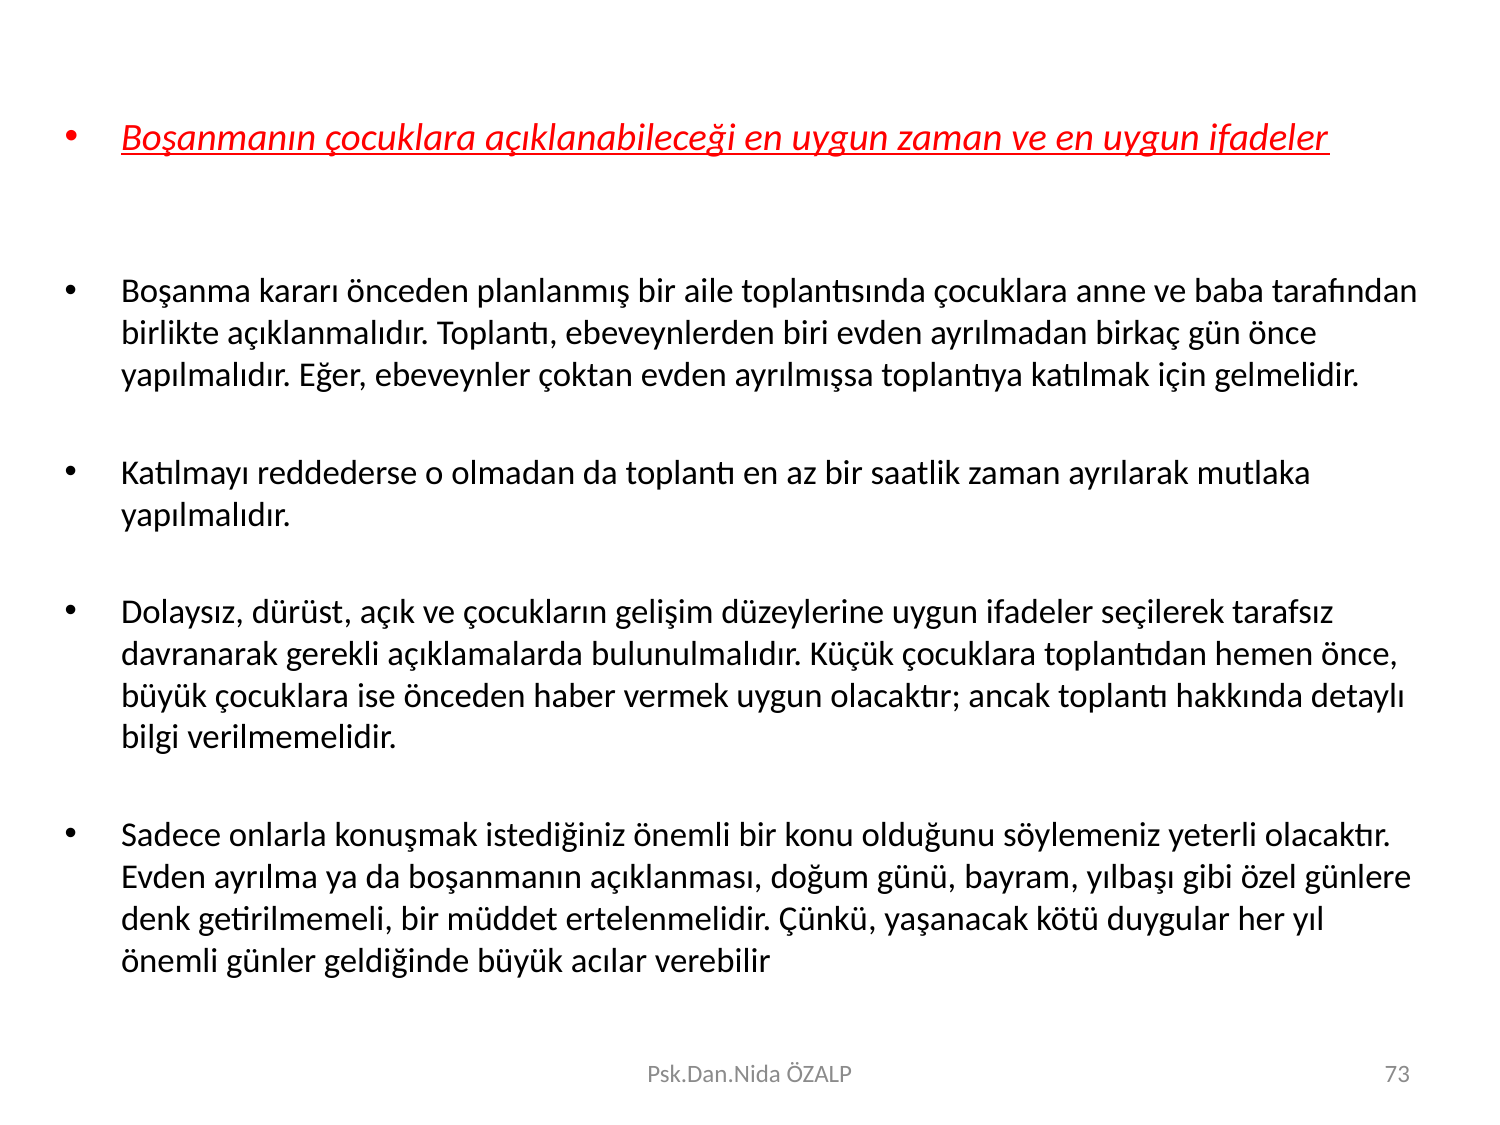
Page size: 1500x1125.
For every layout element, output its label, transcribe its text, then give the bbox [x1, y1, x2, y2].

slide_number 73 [1074, 1042, 1425, 1103]
list Boşanmanın çocuklara açıklanabileceği en uygun zaman ve en uygun ifadeler Boşanma kararı önceden planlanmış bir aile toplantısında çocuklara anne ve baba tarafından birlikte açıklanmalıdır. Toplantı, ebeveynlerden biri evden ayrılmadan birkaç gün önce yapılmalıdır. Eğer, ebeveynler çoktan evden ayrılmışsa toplantıya katılmak için gelmelidir. Katılmayı reddederse o olmadan da toplantı en az bir saatlik zaman ayrılarak mutlaka yapılmalıdır. Dolaysız, dürüst, açık ve çocukların gelişim düzeylerine uygun ifadeler seçilerek tarafsız davranarak gerekli açıklamalarda bulunulmalıdır. Küçük çocuklara toplantıdan hemen önce, büyük çocuklara ise önceden haber vermek uygun olacaktır; ancak toplantı hakkında detaylı bilgi verilmemelidir. Sadece onlarla konuşmak istediğiniz önemli bir konu olduğunu söylemeniz yeterli olacaktır. Evden ayrılma ya da boşanmanın açıklanması, doğum günü, bayram, yılbaşı gibi özel günlere denk getirilmemeli, bir müddet ertelenmelidir. Çünkü, yaşanacak kötü duygular her yıl önemli günler geldiğinde büyük acılar verebilir [49, 54, 1445, 1001]
footer Psk.Dan.Nida ÖZALP [512, 1042, 988, 1103]
